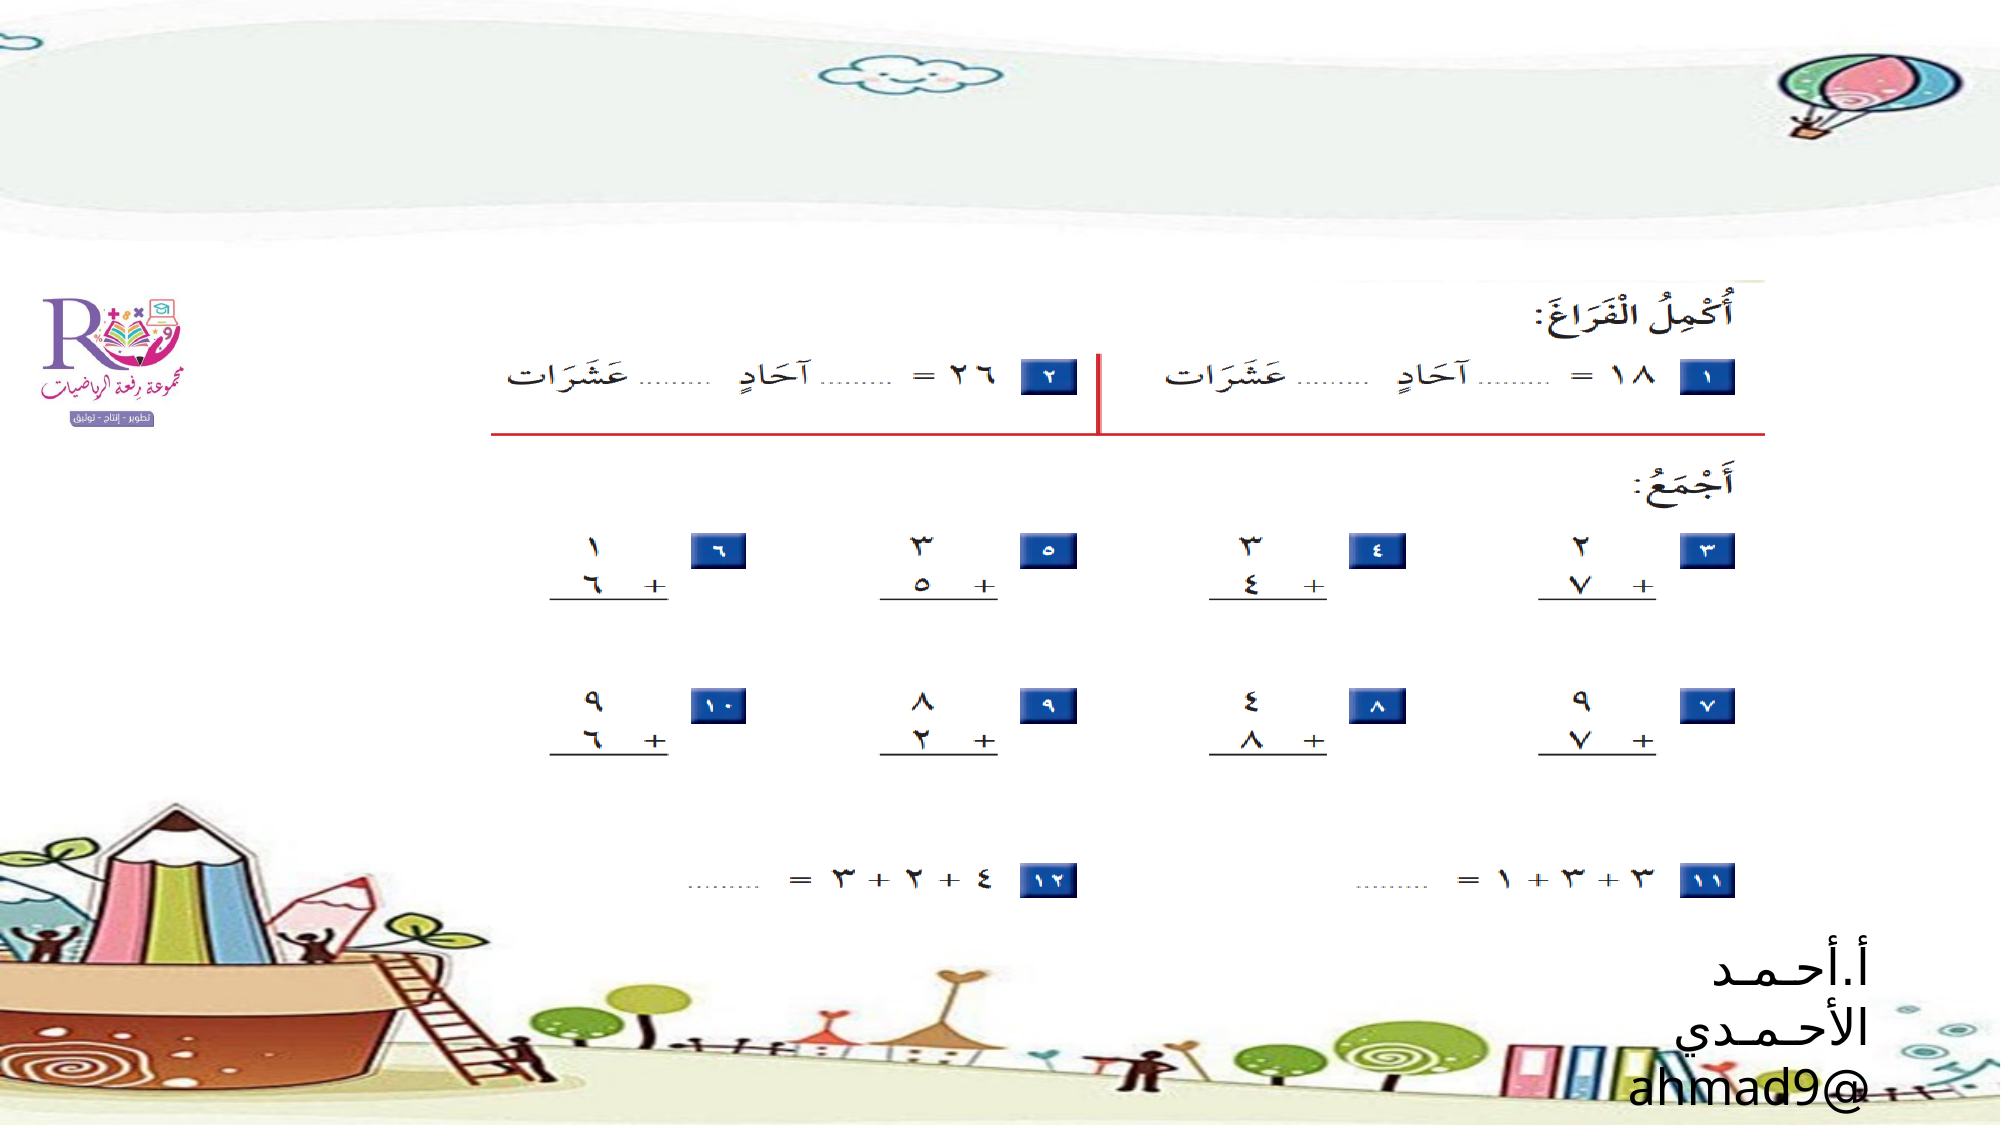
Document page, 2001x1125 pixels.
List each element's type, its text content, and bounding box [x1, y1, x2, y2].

text_box أ.أحـمـد الأحـمـدي @ahmad9963 [1600, 927, 1886, 1125]
picture [0, 0, 2001, 1125]
